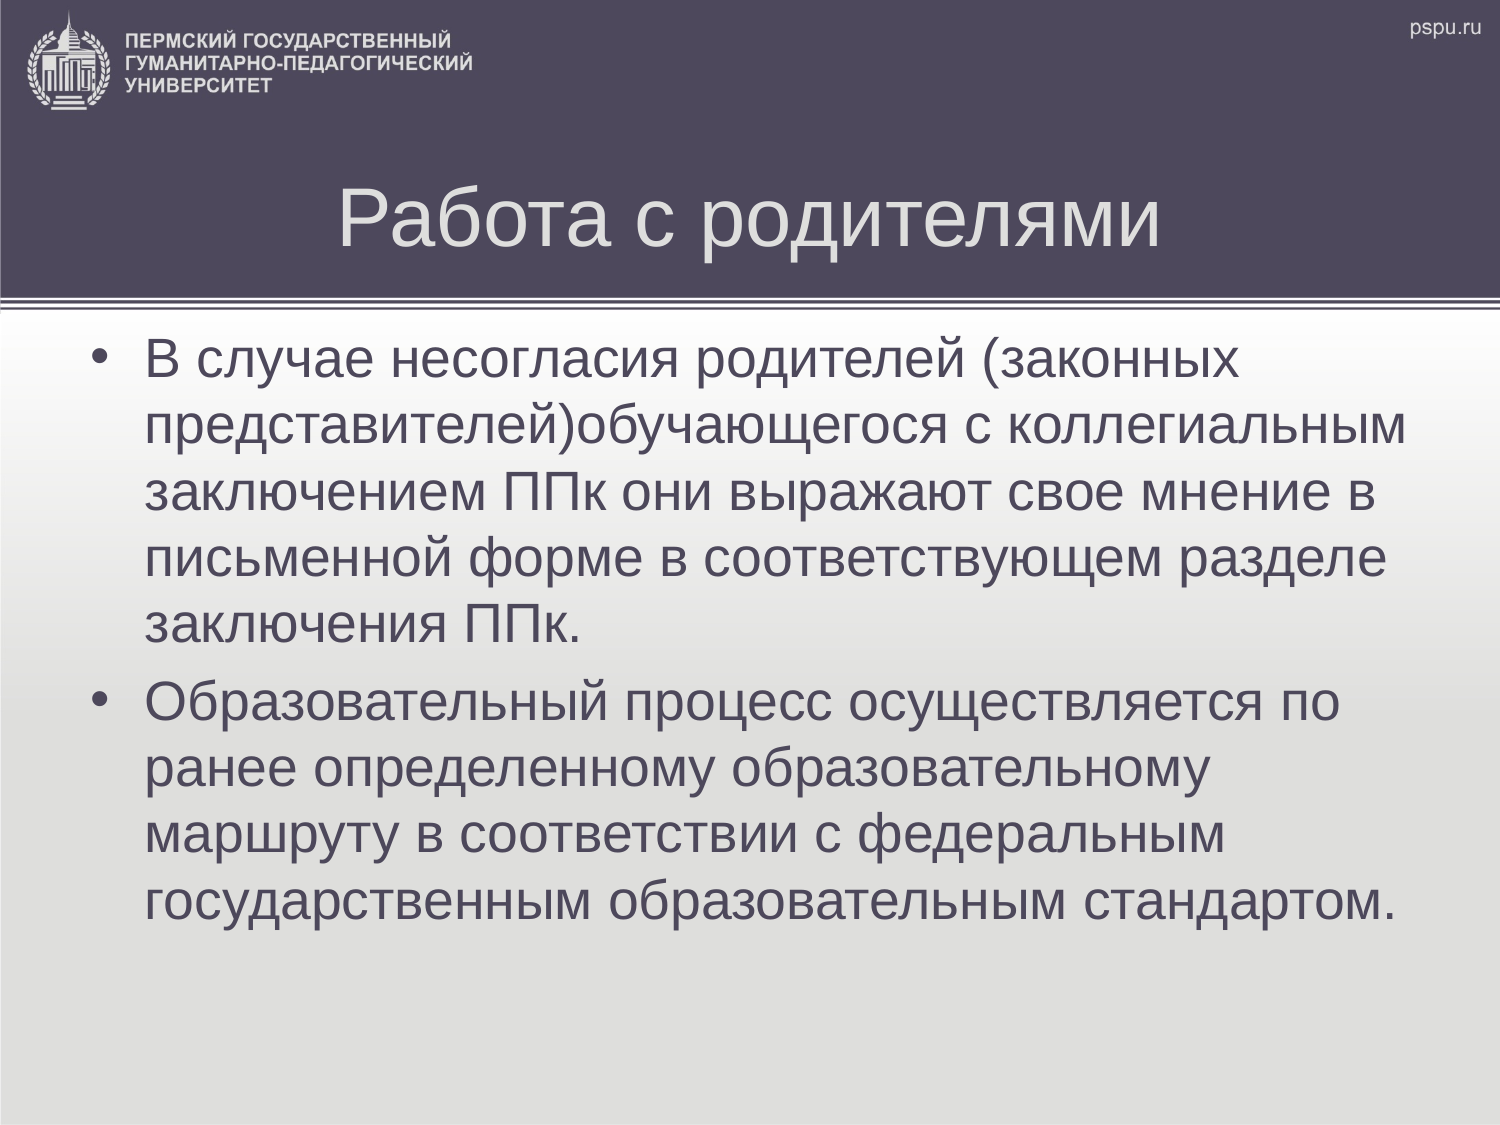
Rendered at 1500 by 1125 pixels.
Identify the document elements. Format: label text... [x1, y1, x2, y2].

list В случае несогласия родителей (законных представителей)обучающегося с коллегиальным заключением ППк они выражают свое мнение в письменной форме в соответствующем разделе заключения ППк. Образовательный процесс осуществляется по ранее определенному образовательному маршруту в соответствии с федеральным государственным образовательным стандартом. [75, 314, 1425, 1005]
title Работа с родителями [76, 125, 1424, 302]
picture [0, 0, 1500, 1125]
